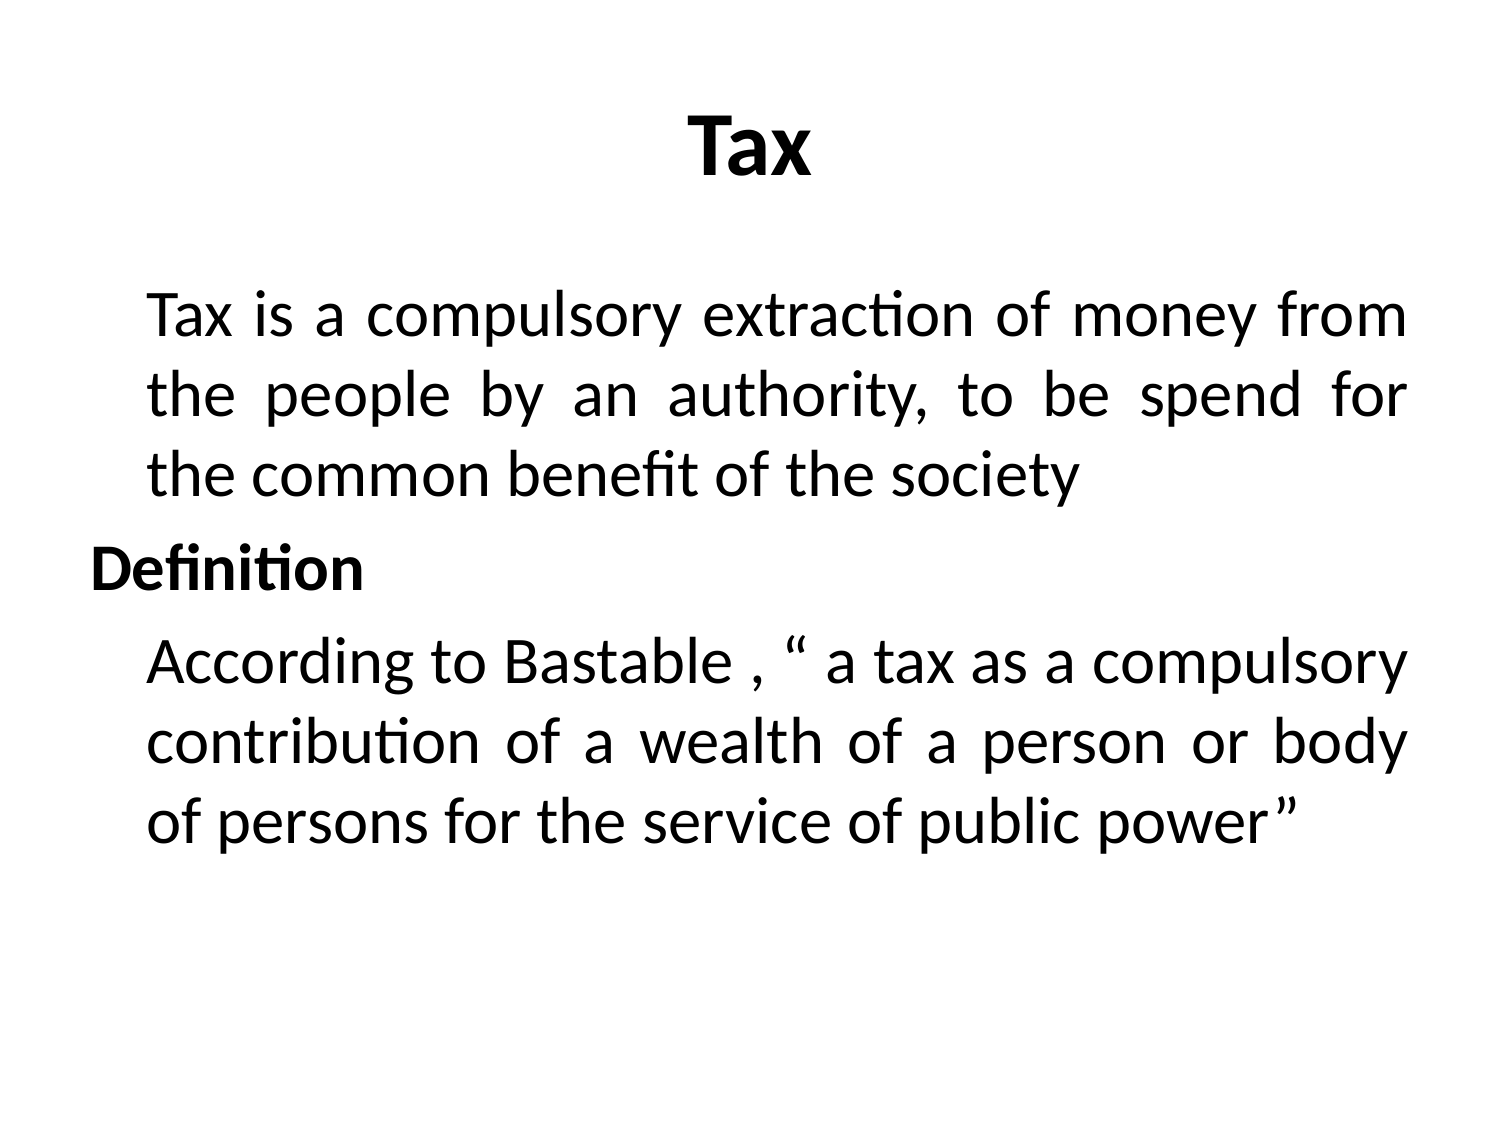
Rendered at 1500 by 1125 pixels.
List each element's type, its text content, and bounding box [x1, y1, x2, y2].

title Tax [75, 45, 1425, 233]
list Tax is a compulsory extraction of money from the people by an authority, to be spend for the common benefit of the society Definition According to Bastable , “ a tax as a compulsory contribution of a wealth of a person or body of persons for the service of public power” [75, 262, 1425, 1005]
